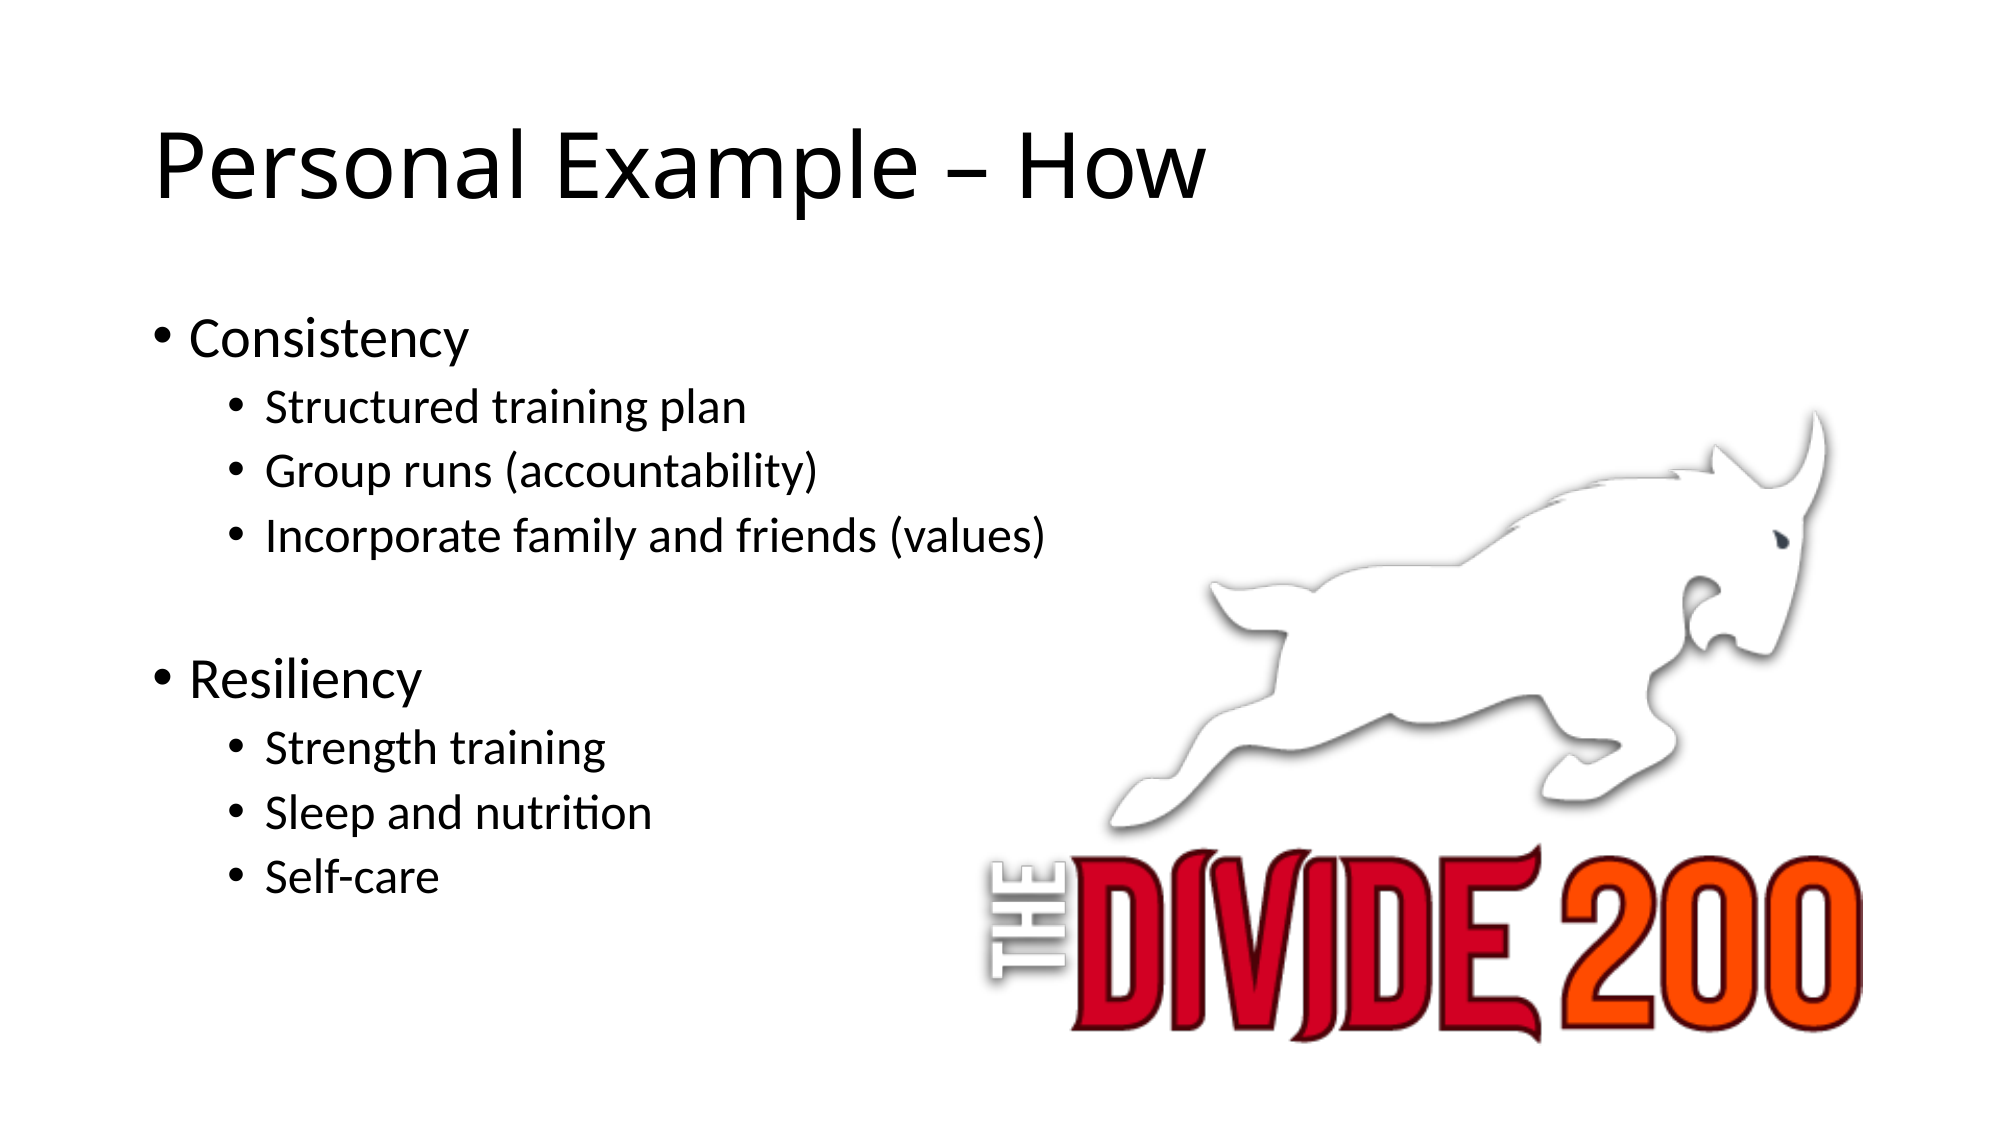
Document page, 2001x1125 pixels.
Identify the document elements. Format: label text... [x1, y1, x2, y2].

list Consistency Structured training plan Group runs (accountability) Incorporate family and friends (values) Resiliency Strength training Sleep and nutrition Self-care [137, 299, 1863, 1014]
picture [972, 395, 1863, 1046]
title Personal Example – How [137, 59, 1863, 278]
